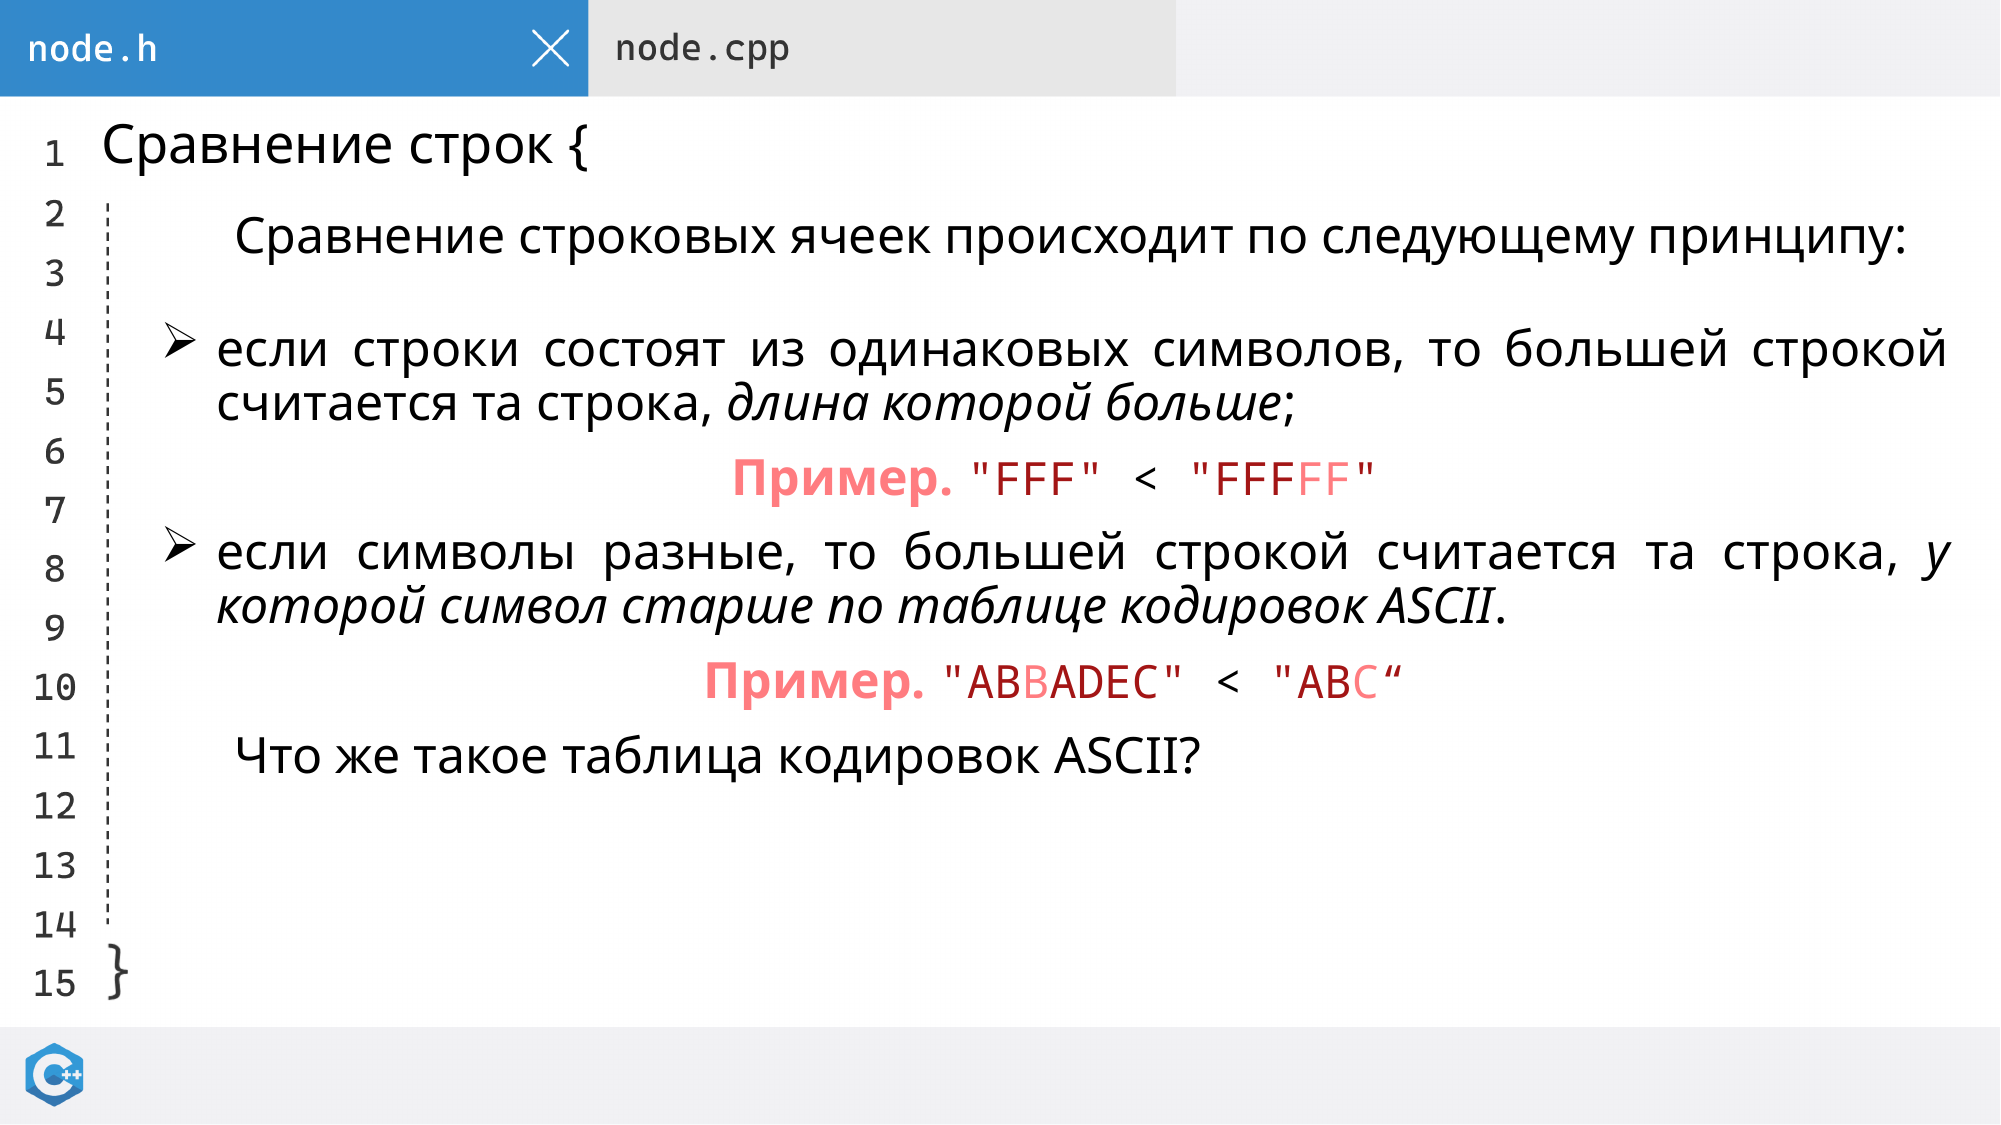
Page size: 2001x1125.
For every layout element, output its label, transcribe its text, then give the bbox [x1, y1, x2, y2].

list Сравнение строковых ячеек происходит по следующему принципу: если строки состоят из одинаковых символов, то большей строкой считается та строка, длина которой больше; Пример. "FFF" < "FFFFF" если символы разные, то большей строкой считается та строка, у которой символ старше по таблице кодировок ASCII. Пример. "ABBADEC" < "ABC“ Что же такое таблица кодировок ASCII? [107, 203, 1965, 923]
title Сравнение строк { [86, 109, 1965, 184]
